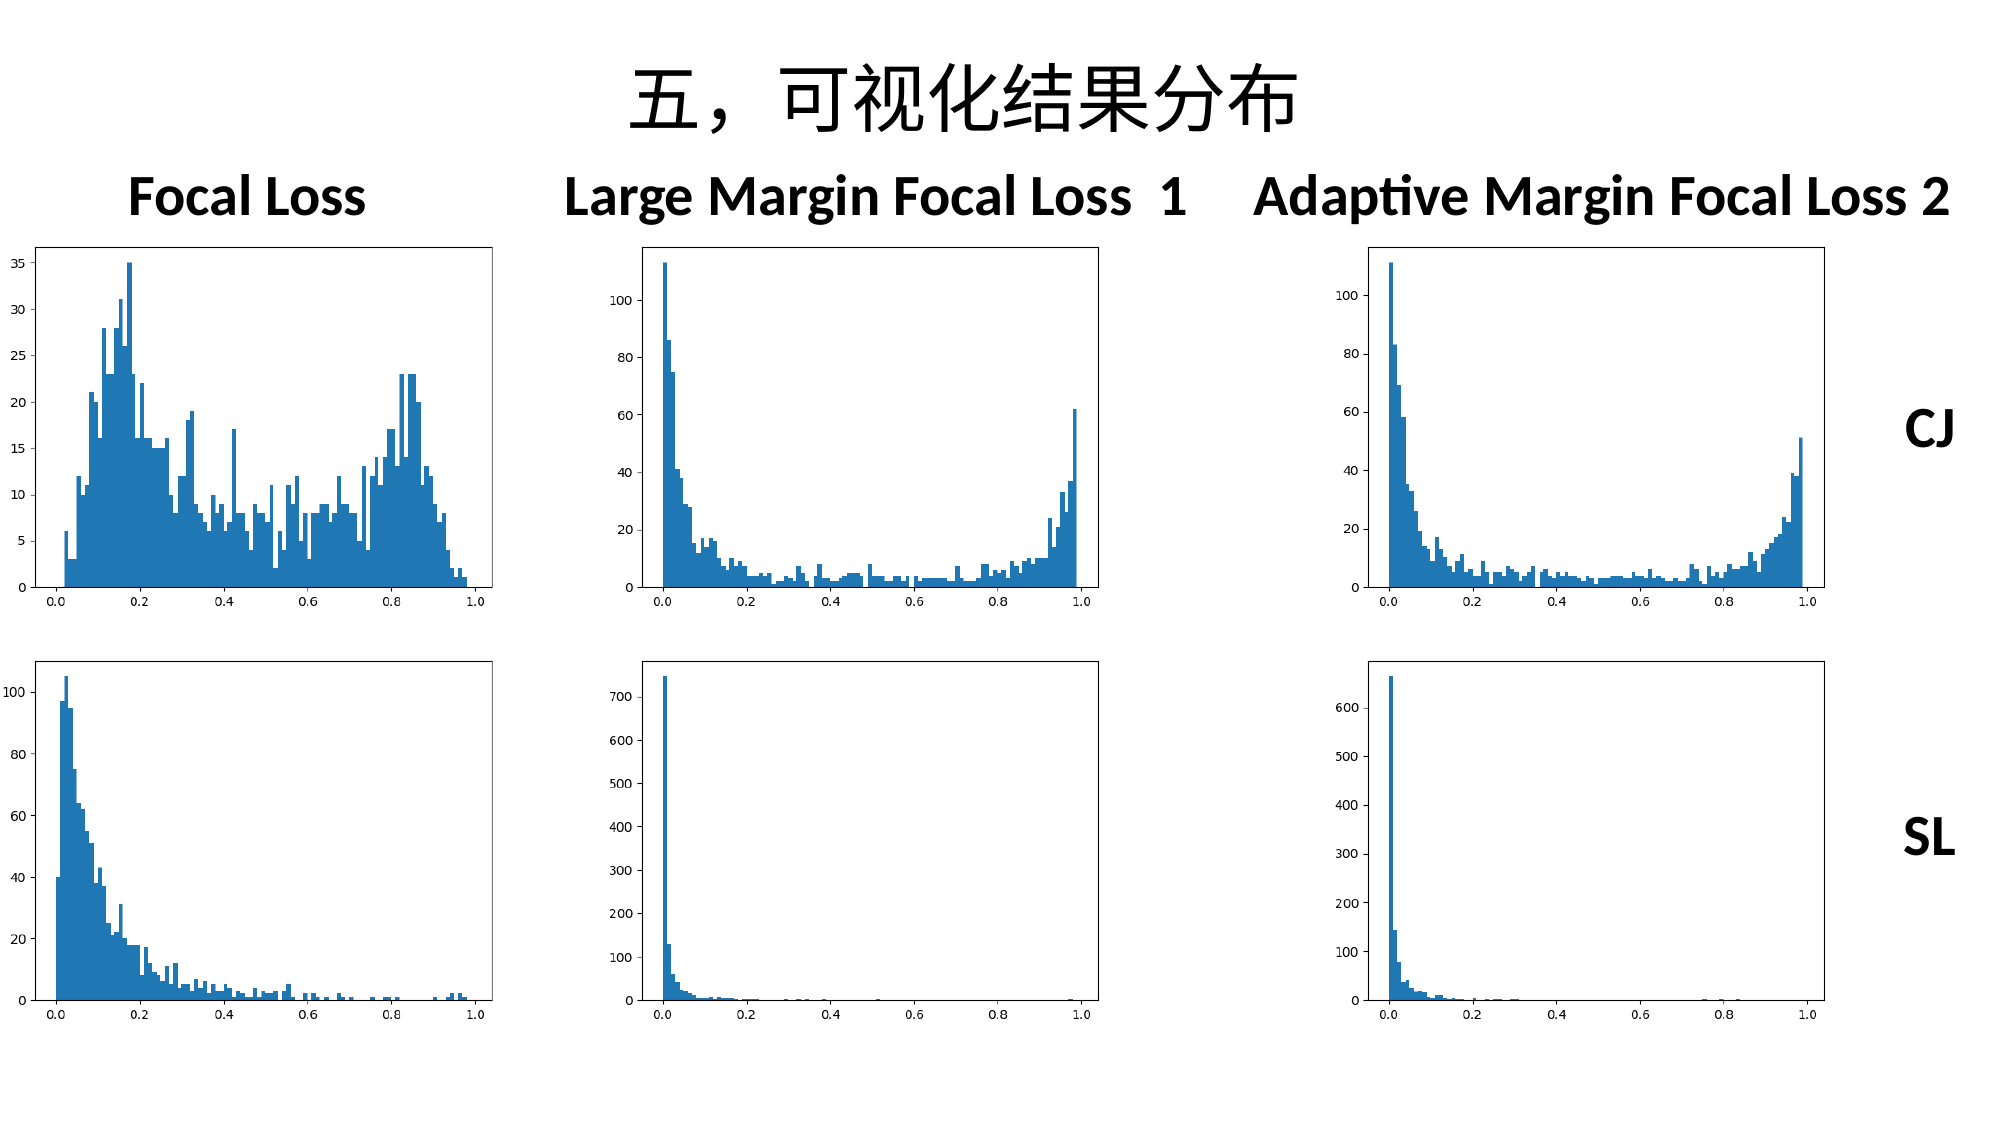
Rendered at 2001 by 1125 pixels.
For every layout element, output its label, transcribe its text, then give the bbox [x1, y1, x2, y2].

text_box Adaptive Margin Focal Loss 2 [1238, 150, 1966, 235]
picture [0, 193, 550, 1049]
picture [568, 193, 1156, 1049]
text_box 五，可视化结果分布 [611, 44, 1317, 149]
picture [1294, 193, 1882, 1049]
text_box Focal Loss [113, 150, 383, 193]
text_box Large Margin Focal Loss 1 [549, 150, 1204, 235]
text_box SL [1888, 790, 1971, 875]
text_box CJ [1890, 381, 1971, 467]
